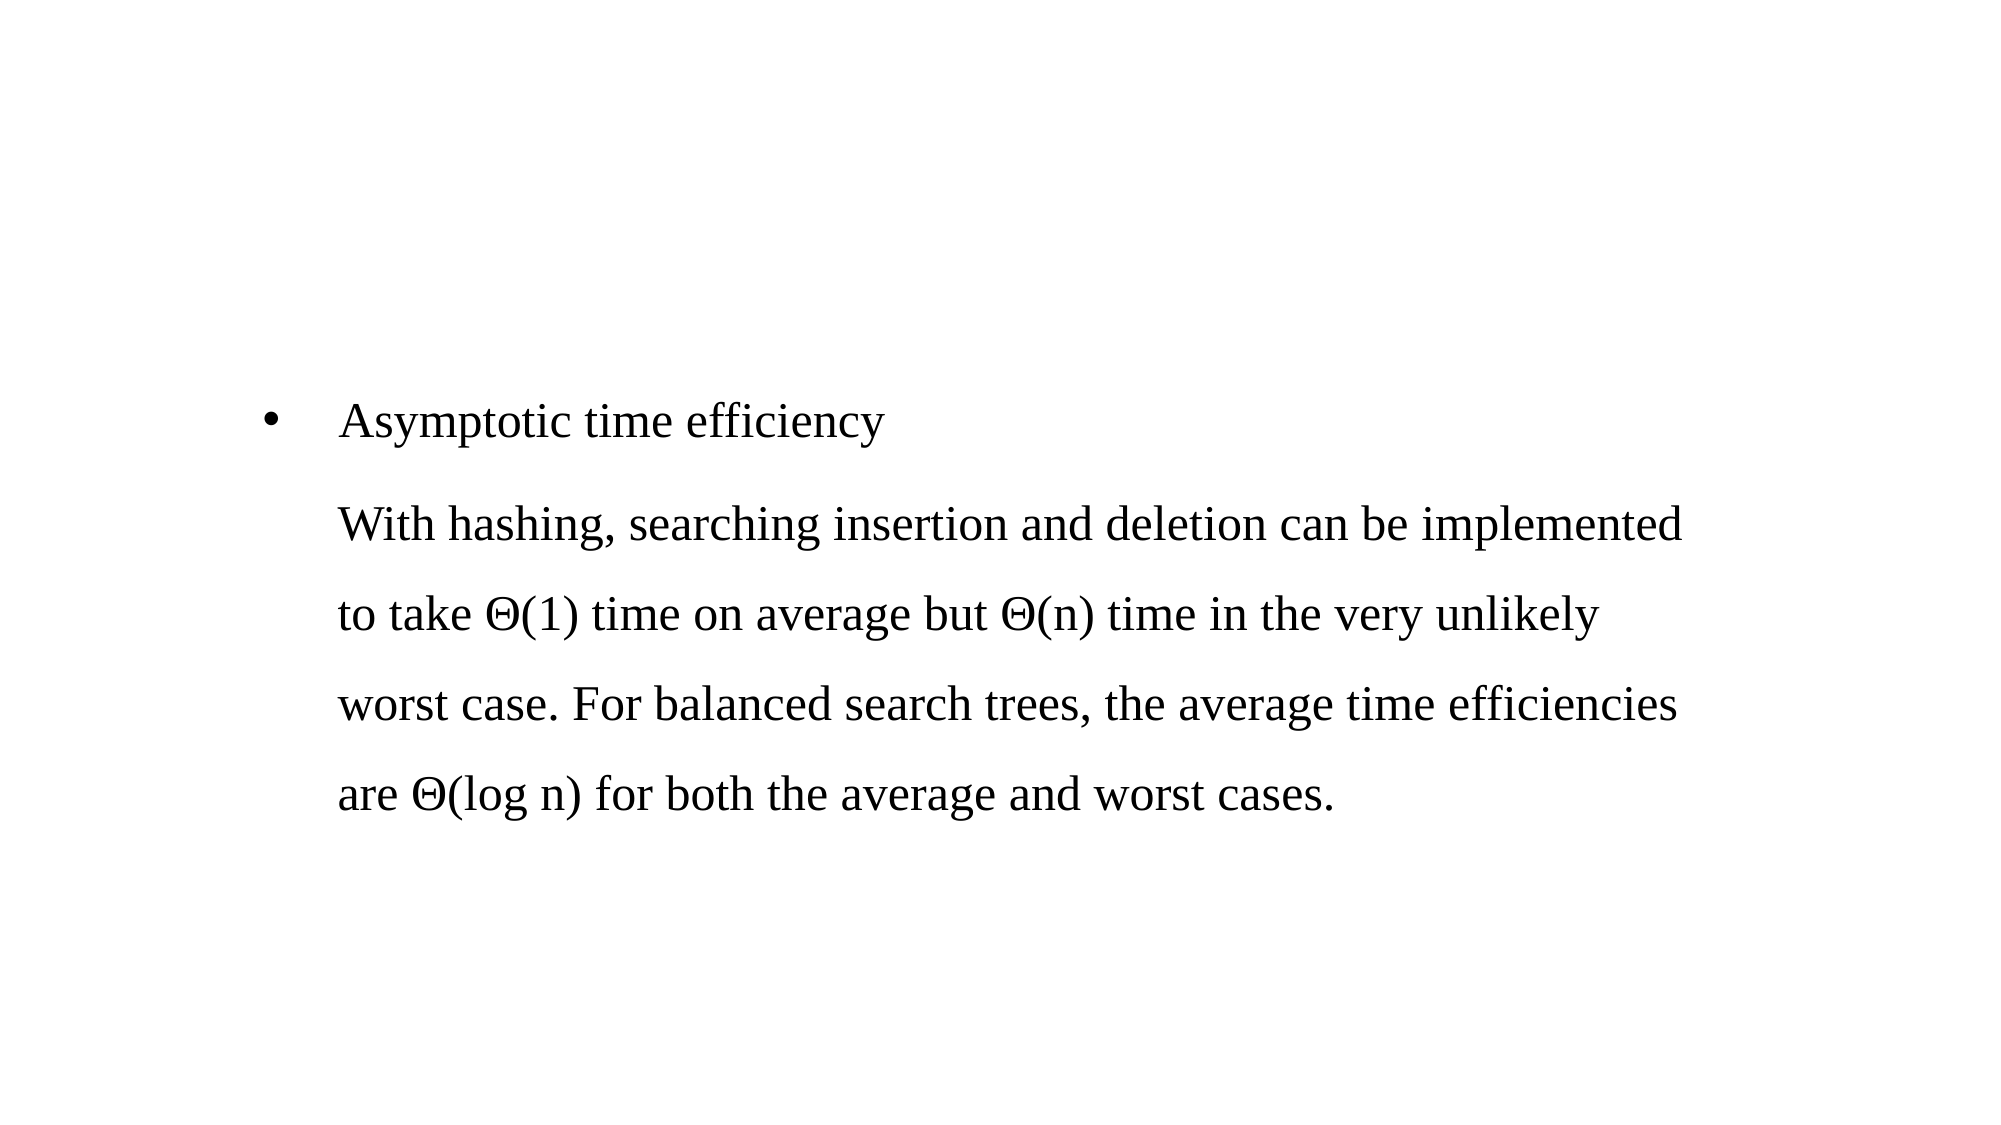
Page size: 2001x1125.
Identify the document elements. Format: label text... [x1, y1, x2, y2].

text_box Asymptotic time efficiency With hashing, searching insertion and deletion can be implemented to take Θ(1) time on average but Θ(n) time in the very unlikely worst case. For balanced search trees, the average time efficiencies are Θ(log n) for both the average and worst cases. [247, 350, 1723, 828]
